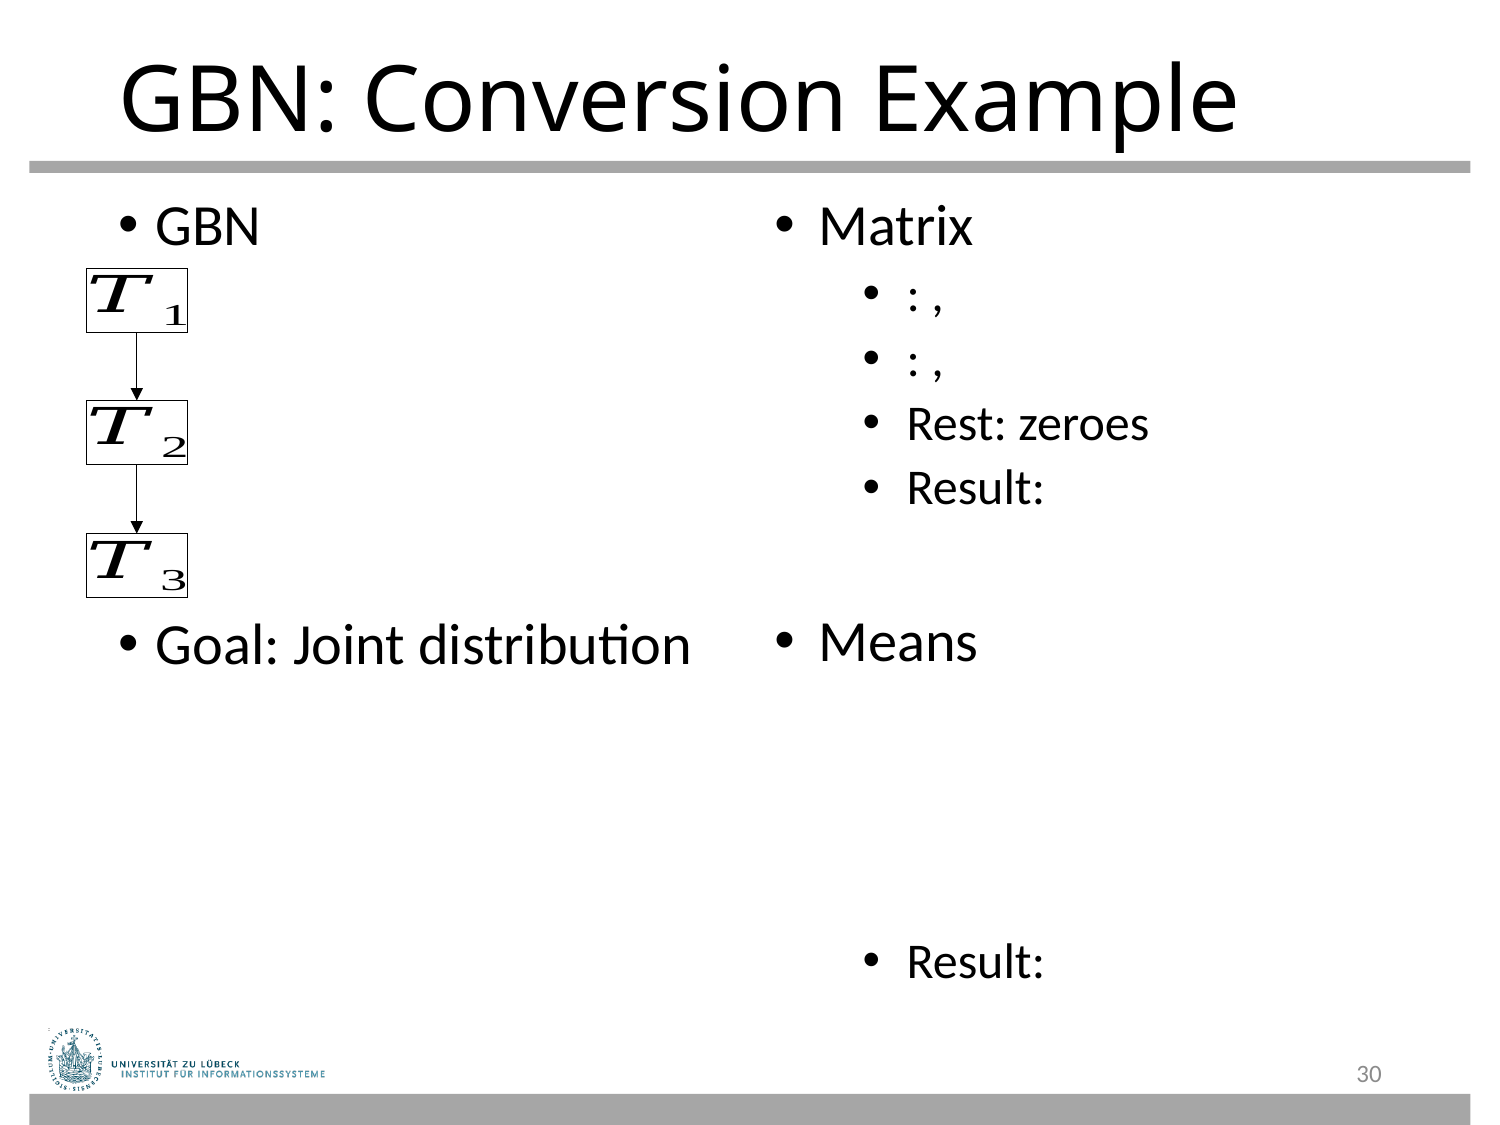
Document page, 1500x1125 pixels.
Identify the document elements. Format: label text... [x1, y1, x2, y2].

slide_number 30 [1059, 1042, 1397, 1103]
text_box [86, 268, 188, 598]
list GBN Goal: Joint distribution [103, 187, 741, 1014]
title GBN: Conversion Example [103, 42, 1397, 161]
